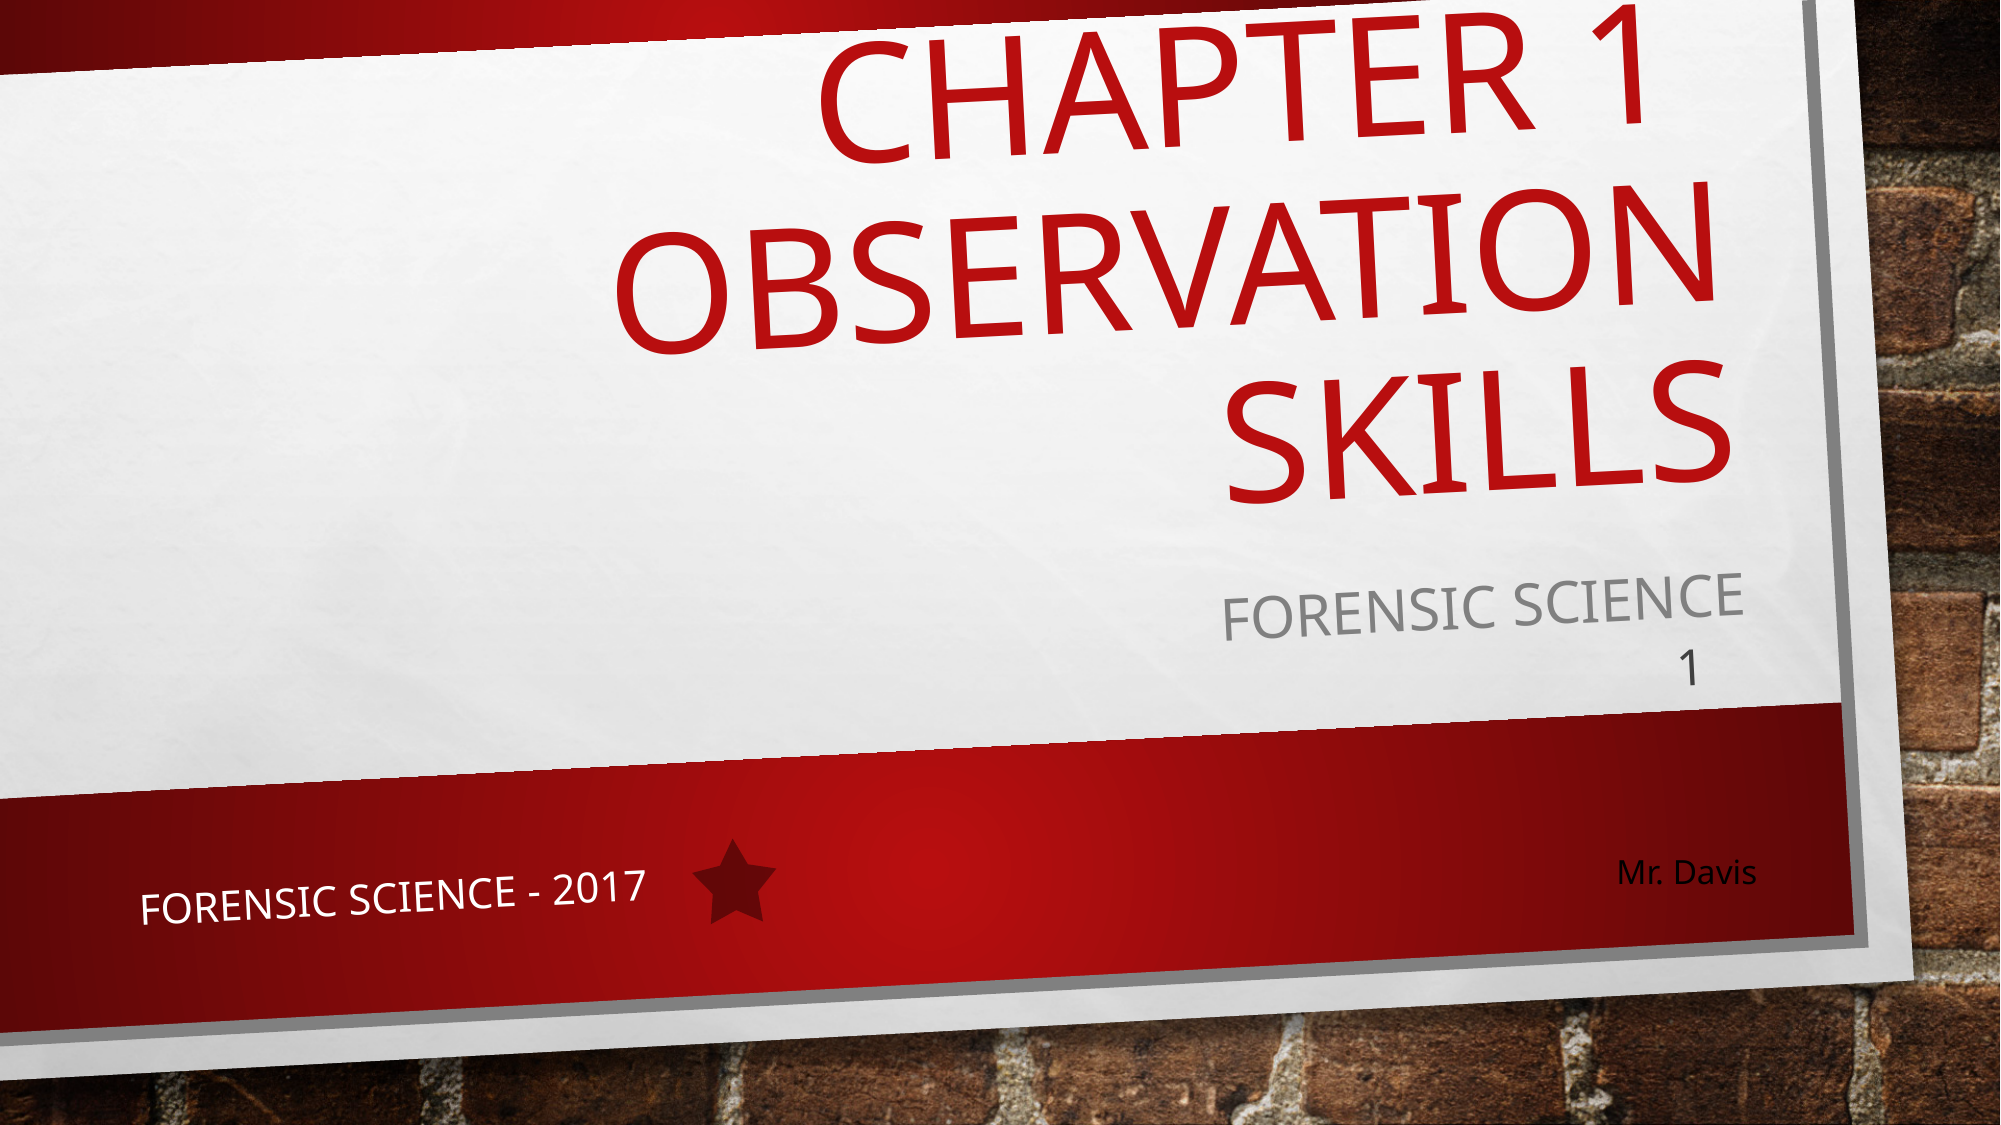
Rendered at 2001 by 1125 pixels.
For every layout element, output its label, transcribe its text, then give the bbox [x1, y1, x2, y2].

title Chapter 1 Observation Skills [135, 67, 1758, 605]
slide_number 1 [1614, 624, 1767, 715]
text_box Mr. Davis [1601, 844, 1773, 899]
footer Forensic Science - 2017 [0, 783, 668, 1015]
subtitle Forensic Science [159, 533, 1763, 708]
picture [0, 0, 2000, 1125]
